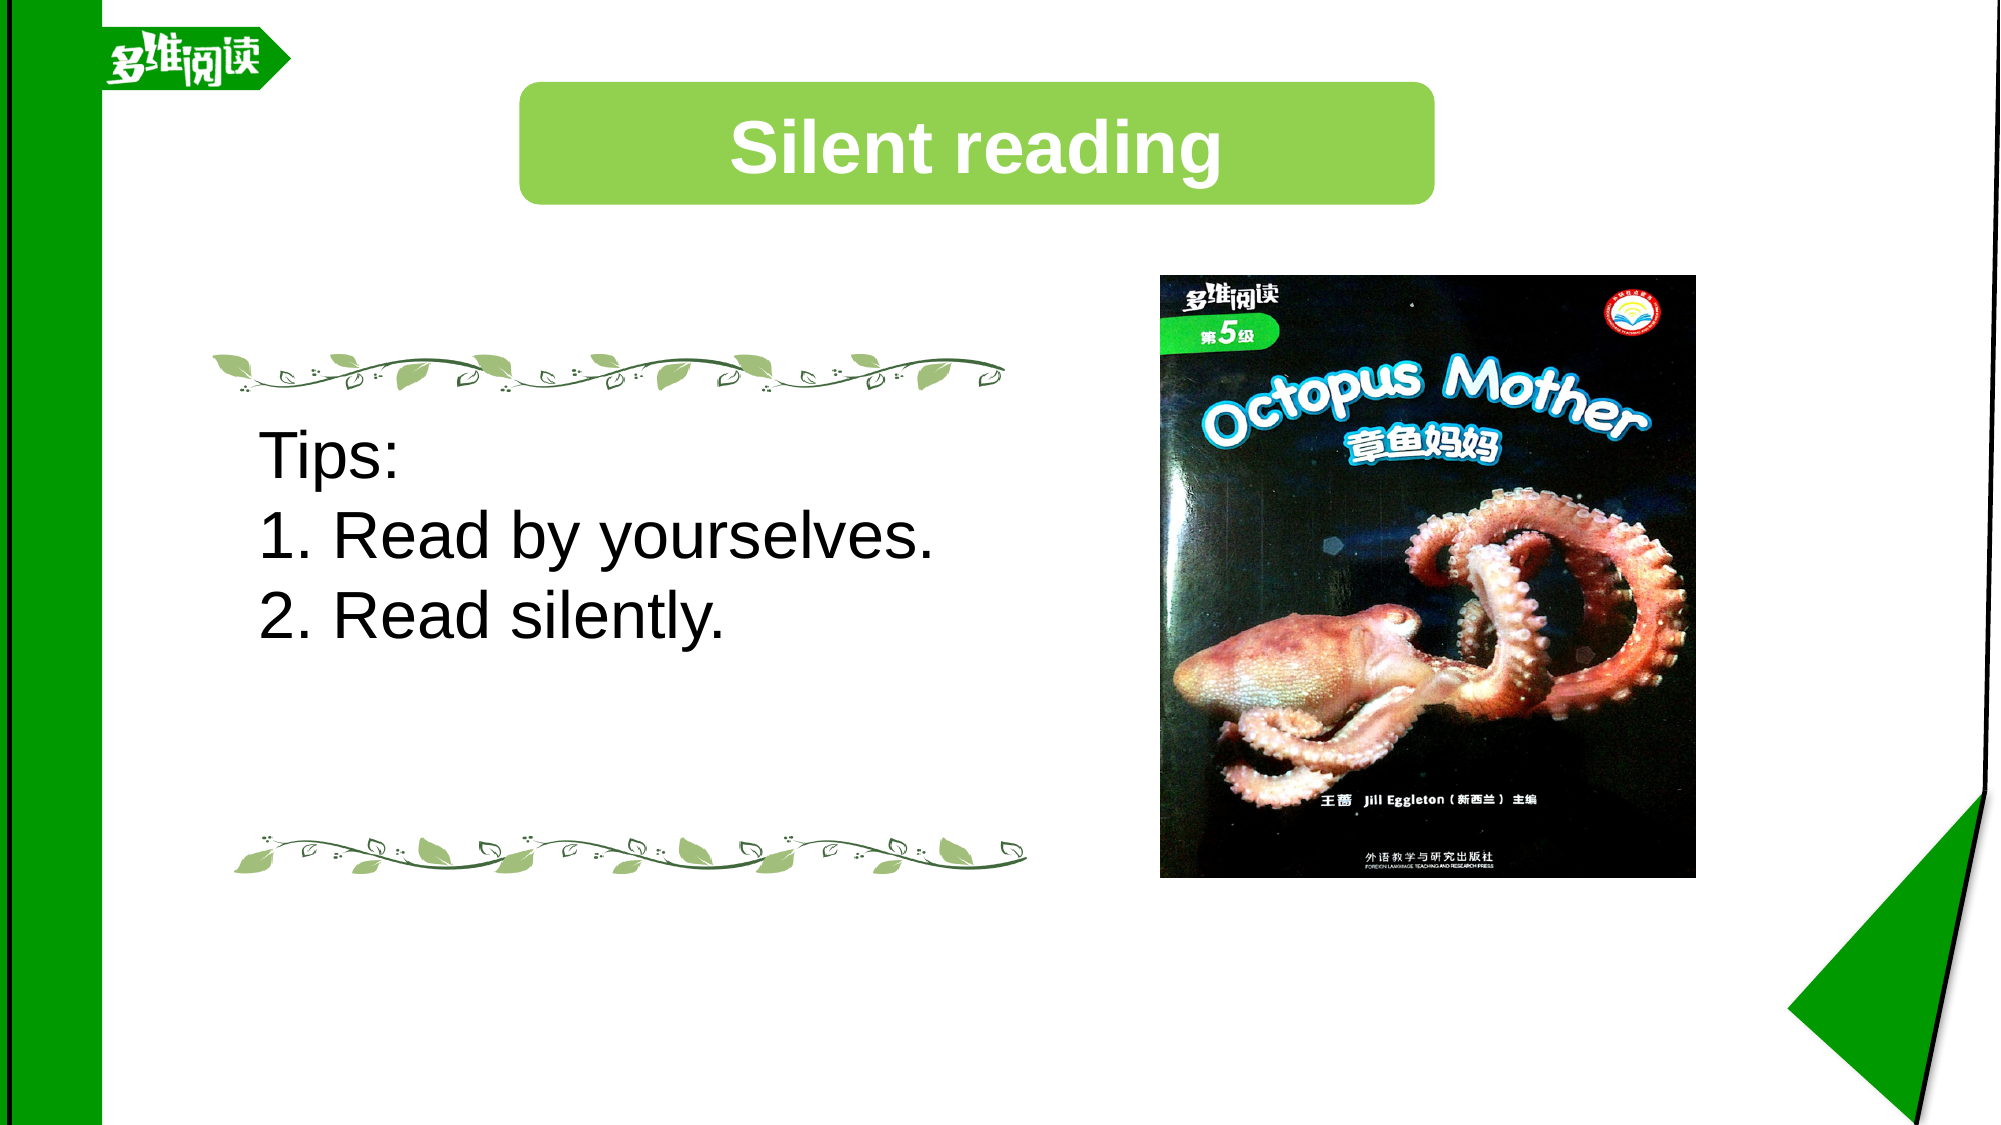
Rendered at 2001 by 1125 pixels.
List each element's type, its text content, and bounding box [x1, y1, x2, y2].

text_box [1984, 0, 2000, 791]
text_box [0, 0, 7, 1125]
text_box [103, 25, 293, 92]
picture [102, 26, 260, 89]
text_box [12, 0, 103, 1125]
picture [1160, 275, 1696, 878]
text_box [1786, 865, 1916, 1124]
picture [212, 341, 1032, 878]
text_box Silent reading [518, 80, 1436, 206]
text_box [1916, 790, 1985, 1125]
